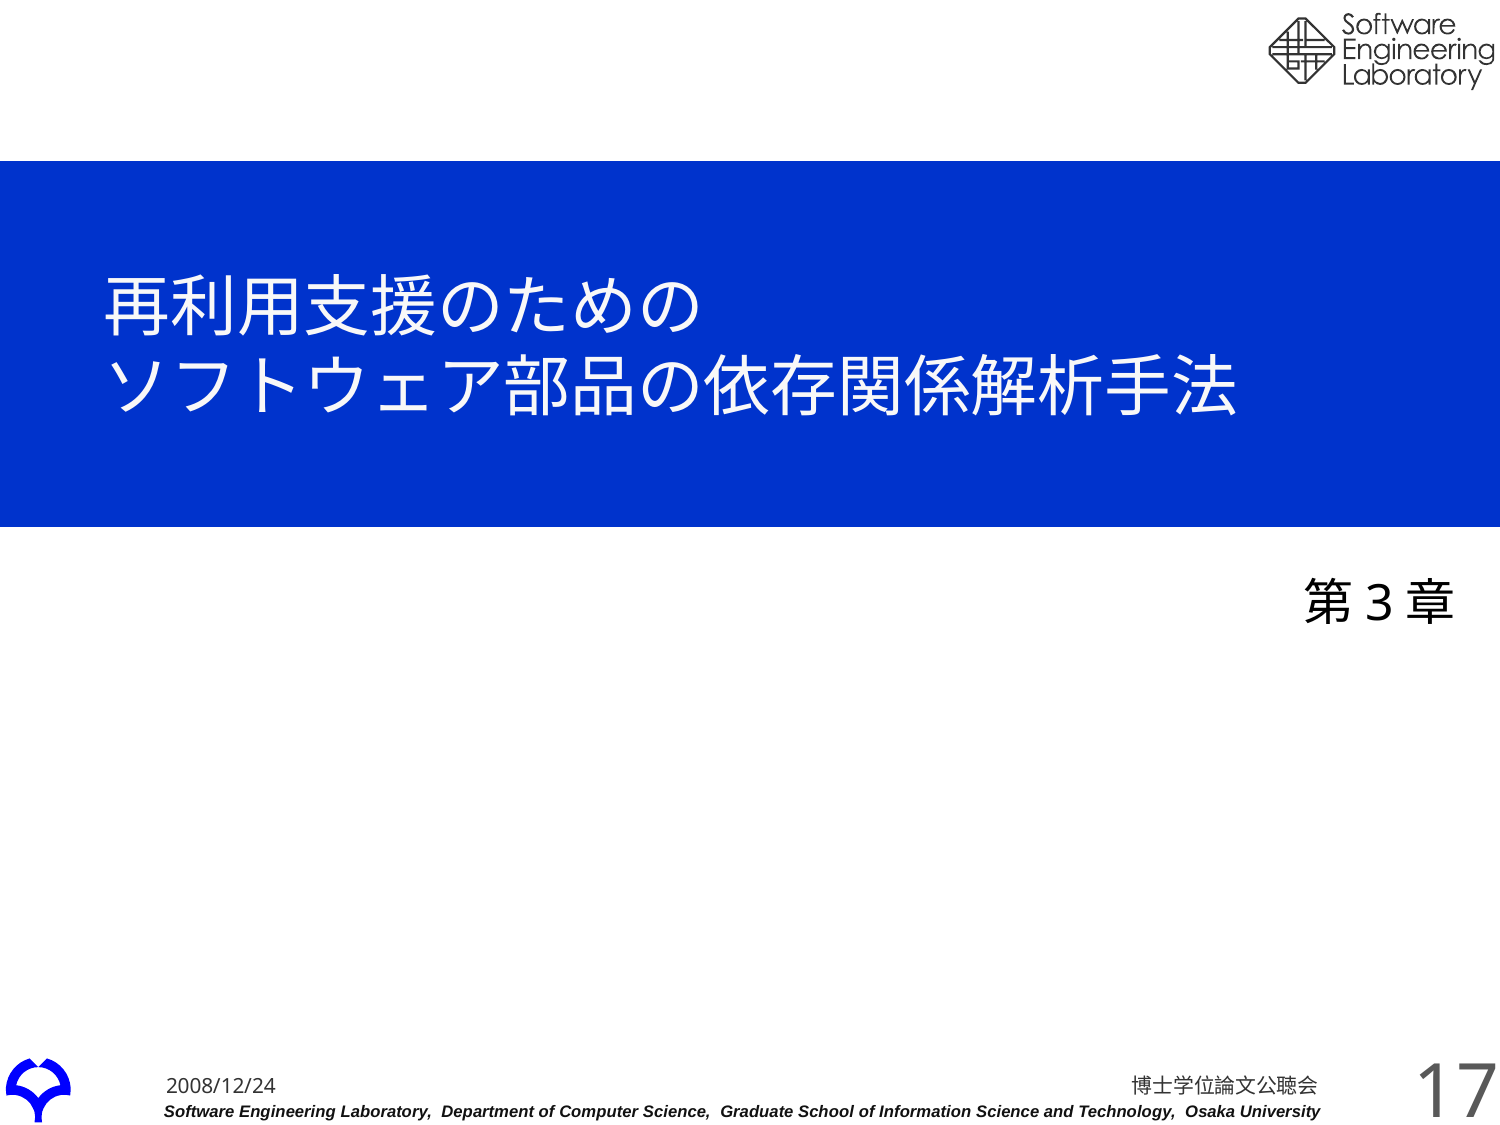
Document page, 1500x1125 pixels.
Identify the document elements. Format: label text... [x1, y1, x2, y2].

slide_number 17 [1288, 1042, 1500, 1125]
footer 博士学位論文公聴会 [984, 1066, 1325, 1103]
subtitle 第3章 [489, 562, 1471, 851]
title 再利用支援のための ソフトウェア部品の依存関係解析手法 [88, 184, 1388, 504]
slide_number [159, 1066, 317, 1102]
